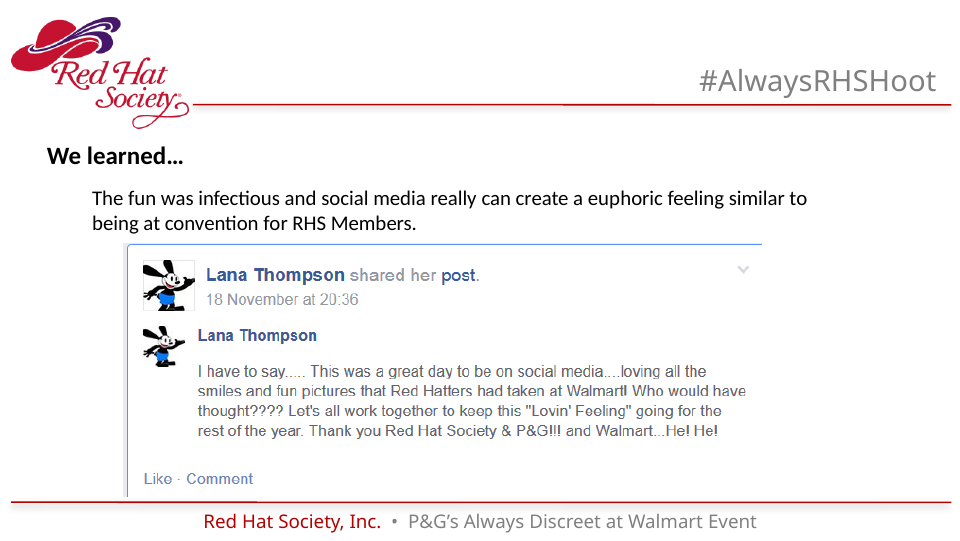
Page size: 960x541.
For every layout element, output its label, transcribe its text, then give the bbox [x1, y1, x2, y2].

picture [123, 242, 762, 498]
text_box #AlwaysRHSHoot [227, 54, 952, 104]
text_box The fun was infectious and social media really can create a euphoric feeling similar to being at convention for RHS Members. [77, 177, 835, 243]
picture [10, 15, 190, 133]
text_box Red Hat Society, Inc. • P&G’s Always Discreet at Walmart Event [0, 502, 960, 541]
text_box We learned… [32, 132, 200, 177]
